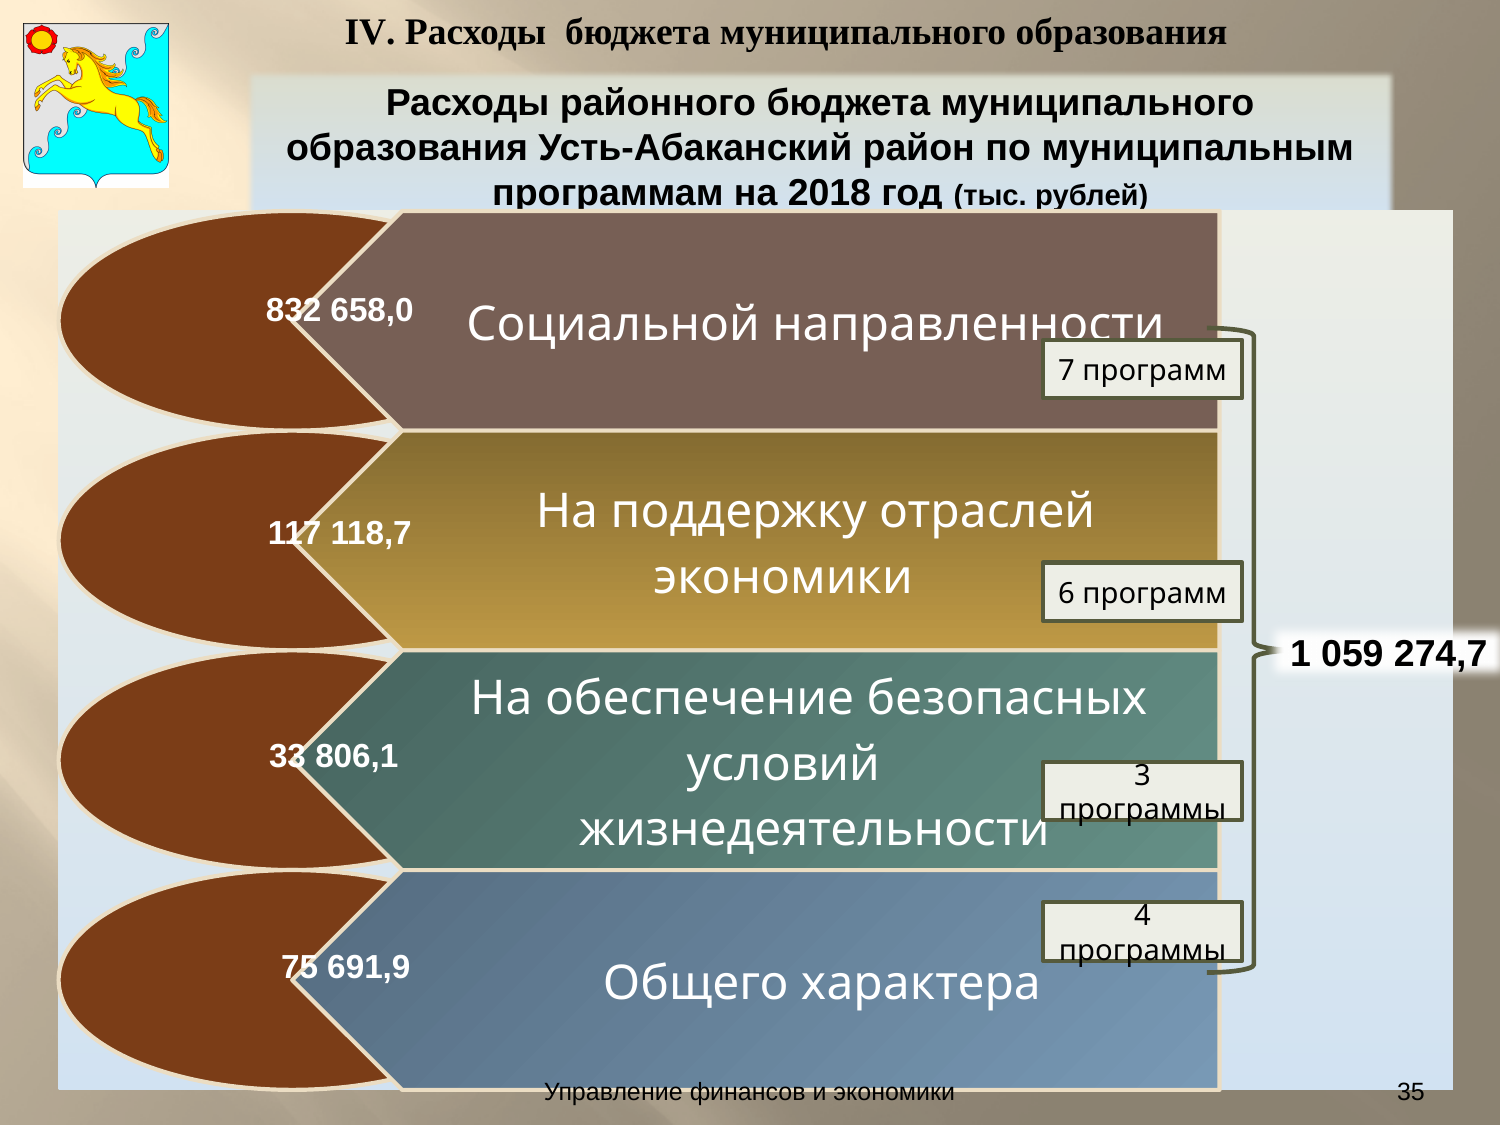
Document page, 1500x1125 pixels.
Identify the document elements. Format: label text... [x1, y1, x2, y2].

text_box Расходы районного бюджета муниципального образования Усть-Абаканский район по муниципальным программам на 2018 год (тыс. рублей) [254, 79, 1387, 210]
text_box IV. Расходы бюджета муниципального образования [222, 0, 1360, 60]
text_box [58, 210, 1454, 1091]
picture [23, 23, 169, 188]
